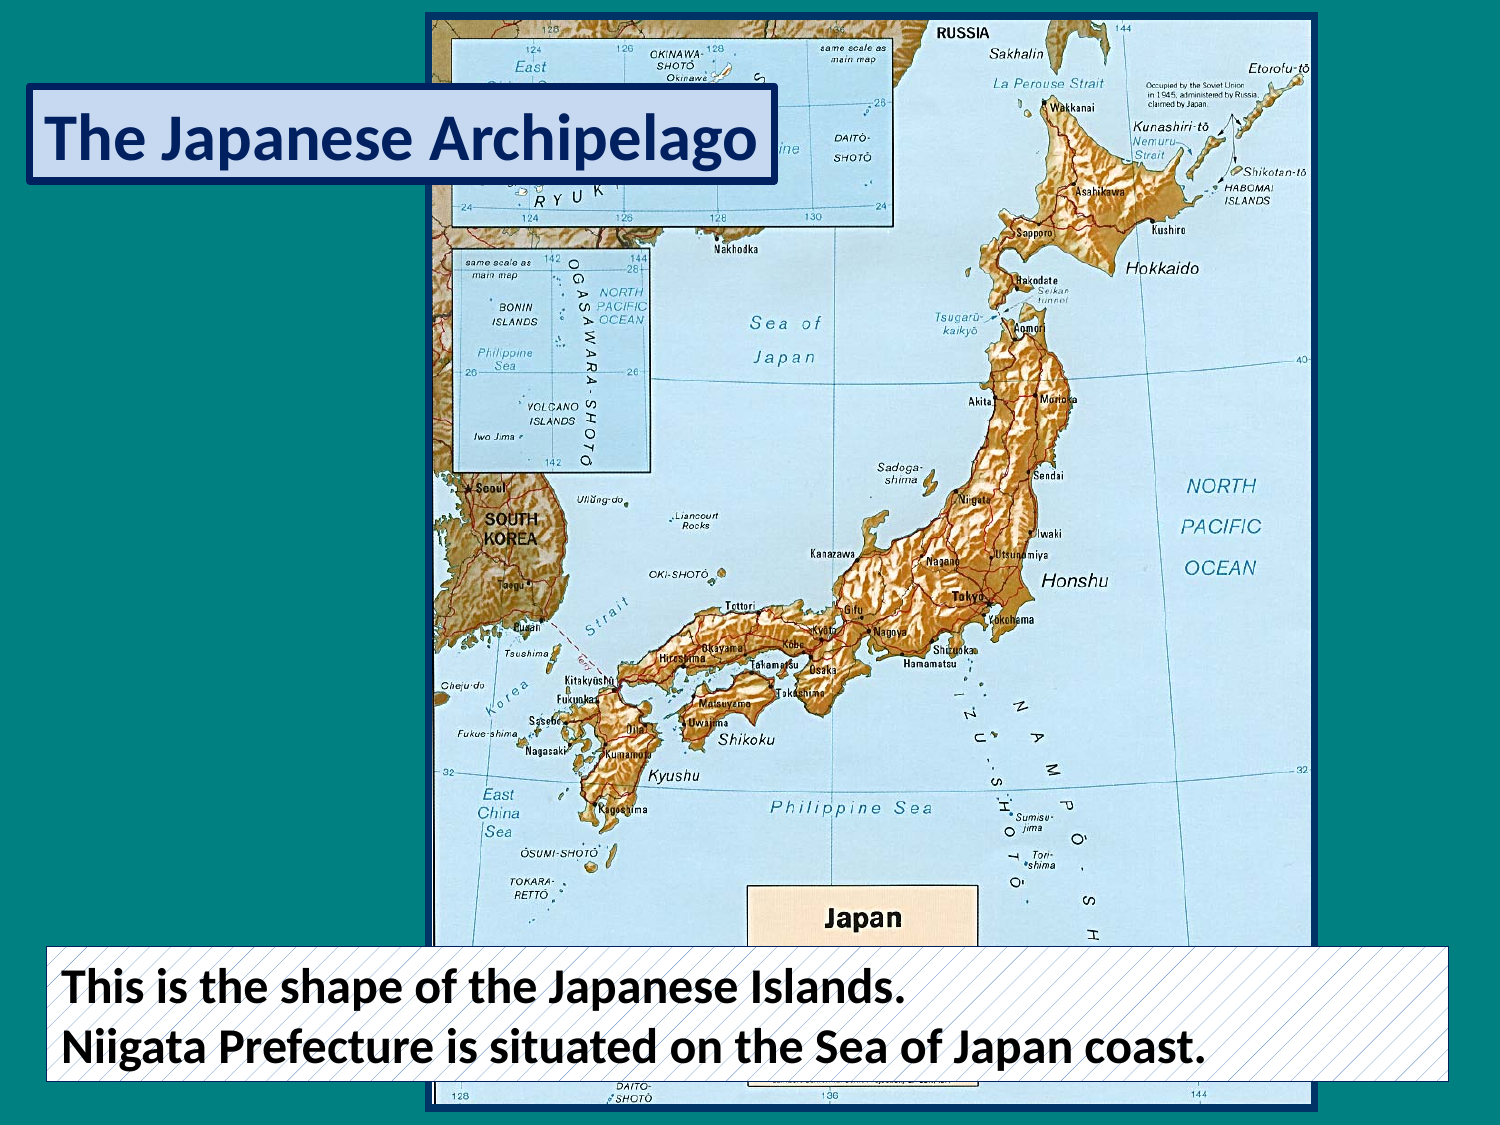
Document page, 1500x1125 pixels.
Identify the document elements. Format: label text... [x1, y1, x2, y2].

text_box The Japanese Archipelago [29, 86, 426, 181]
text_box This is the shape of the Japanese Islands. Niigata Prefecture is situated on the Sea of Japan coast. [1316, 946, 1449, 1082]
picture [431, 19, 1312, 1105]
text_box This is the shape of the Japanese Islands. Niigata Prefecture is situated on the Sea of Japan coast. [46, 946, 426, 1082]
